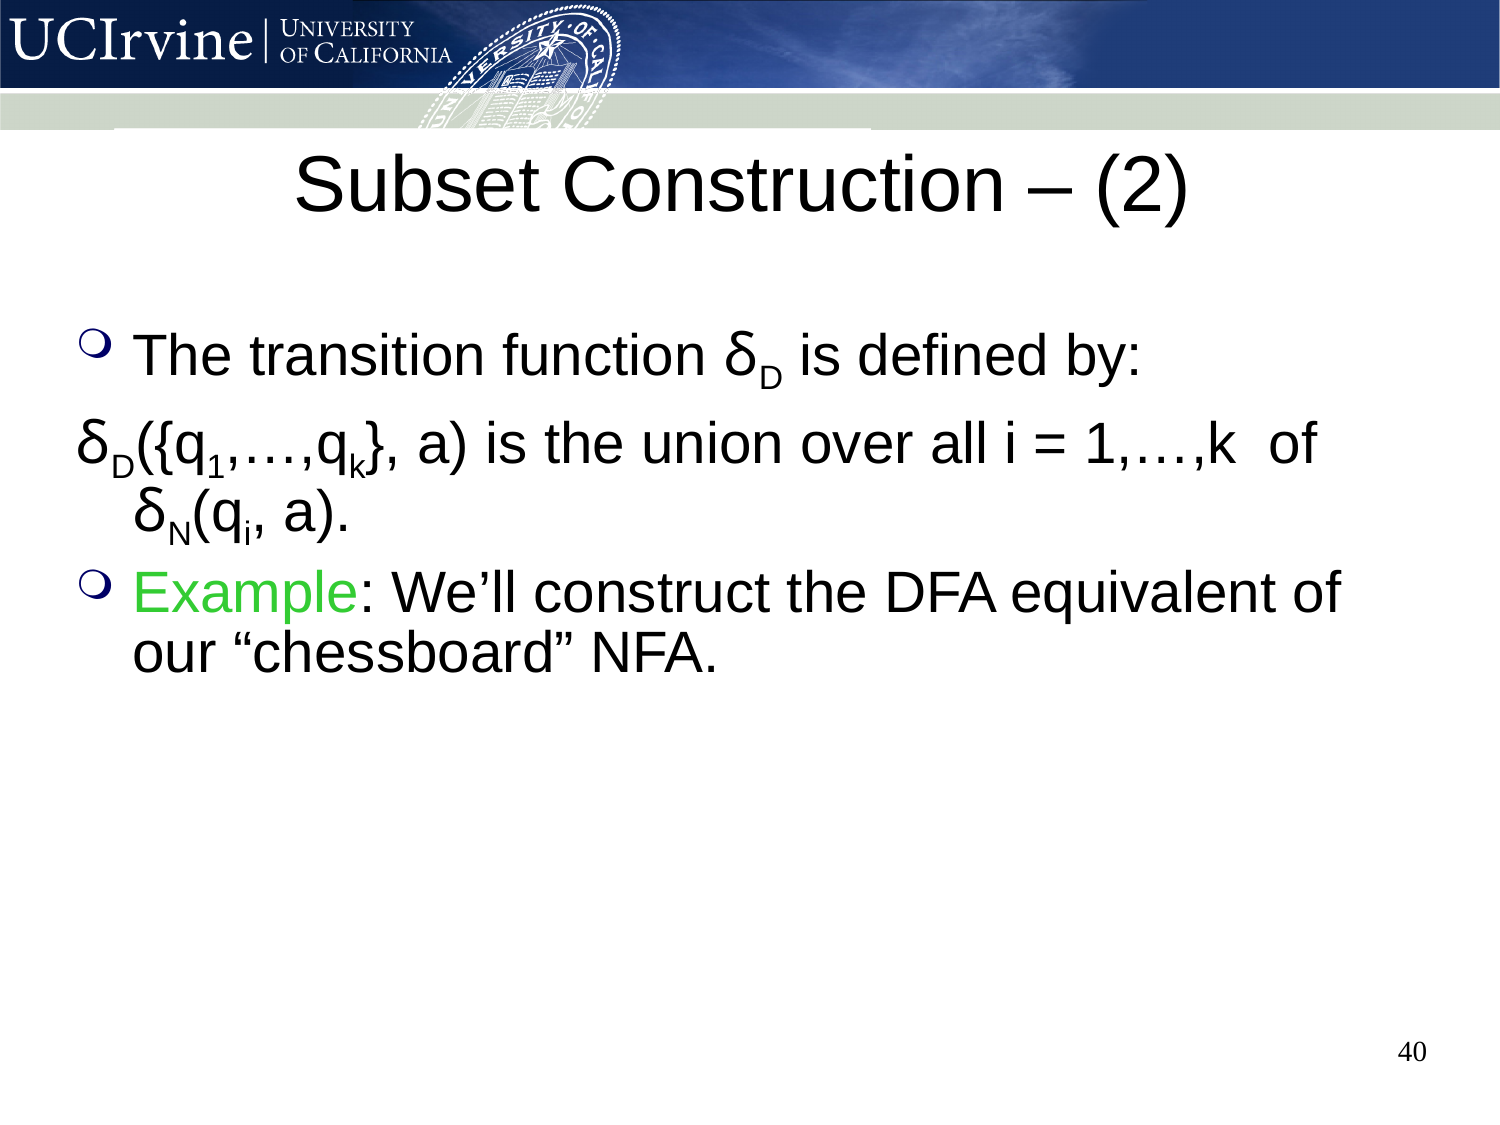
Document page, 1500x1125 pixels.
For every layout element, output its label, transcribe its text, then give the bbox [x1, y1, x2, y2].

title Subset Construction – (2) [35, 105, 1451, 269]
list The transition function δD is defined by: δD({q1,…,qk}, a) is the union over all i = 1,…,k of δN(qi, a). Example: We’ll construct the DFA equivalent of our “chessboard” NFA. [62, 314, 1423, 1086]
picture [0, 0, 1500, 136]
slide_number 40 [1383, 1024, 1480, 1103]
